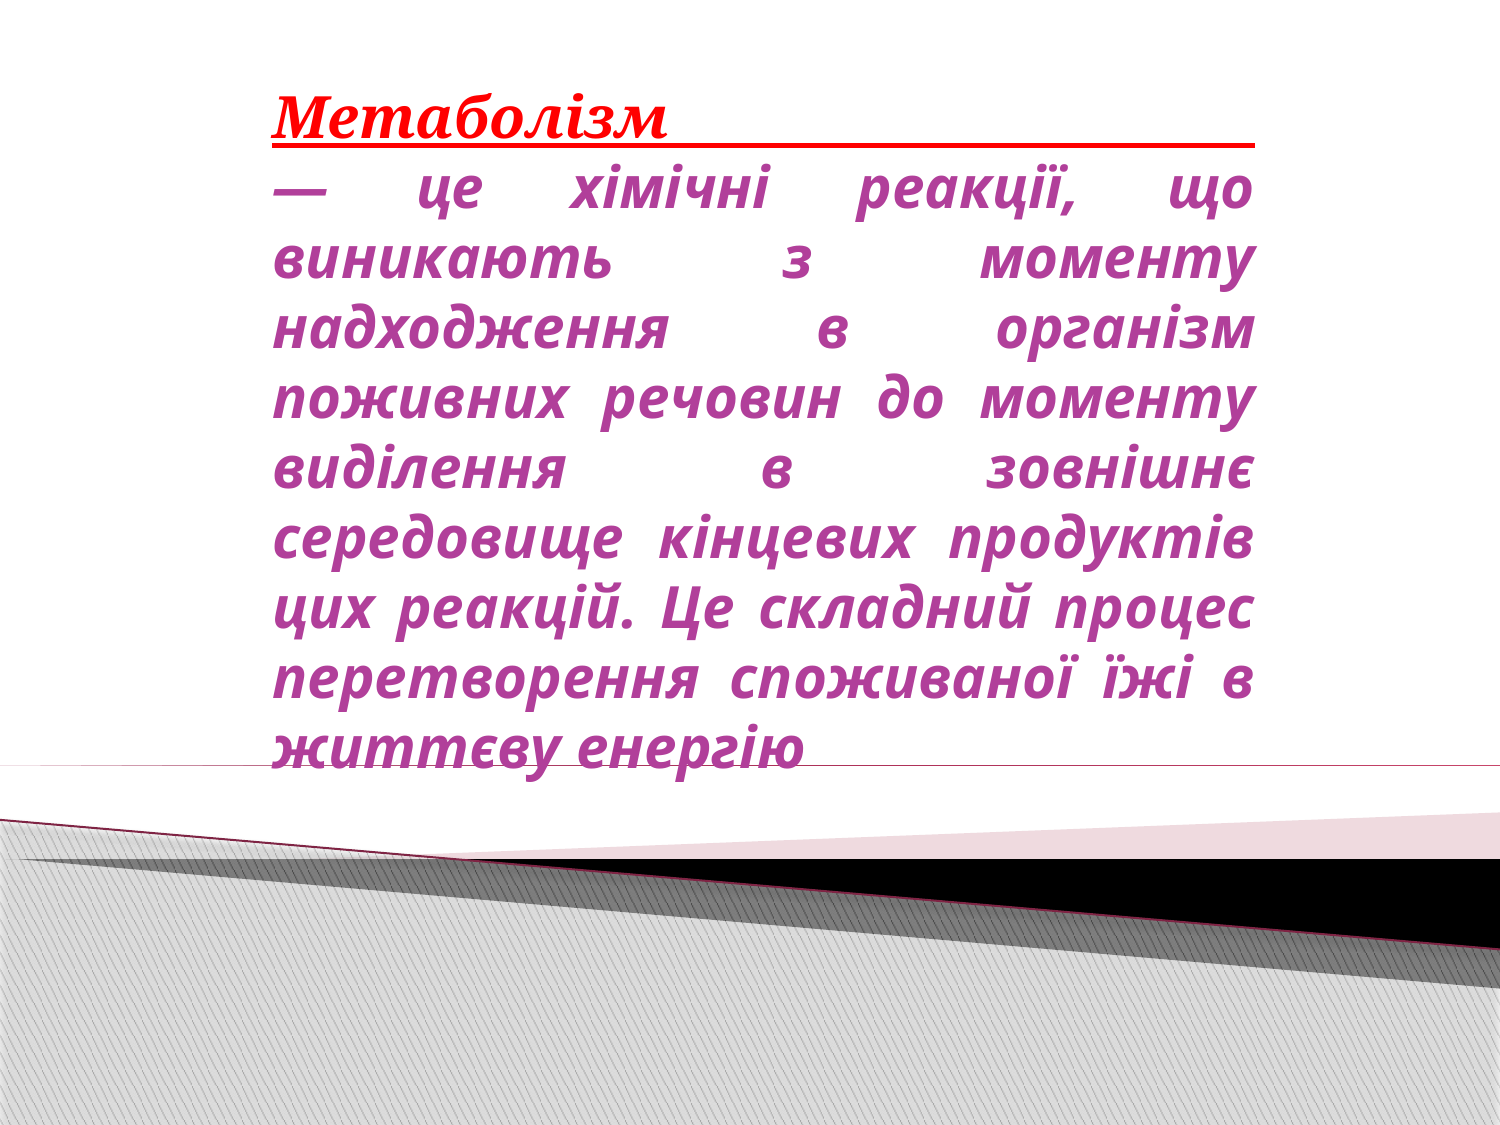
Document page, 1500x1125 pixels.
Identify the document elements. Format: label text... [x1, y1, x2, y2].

picture [5, 859, 1500, 989]
title Метаболізм — це хімічні реакції, що виникають з моменту надходження в організм поживних речовин до моменту виділення в зовнішнє середовище кінцевих продуктів цих реакцій. Це складний процес перетворення споживаної їжі в життєву енергію [257, 152, 1271, 788]
